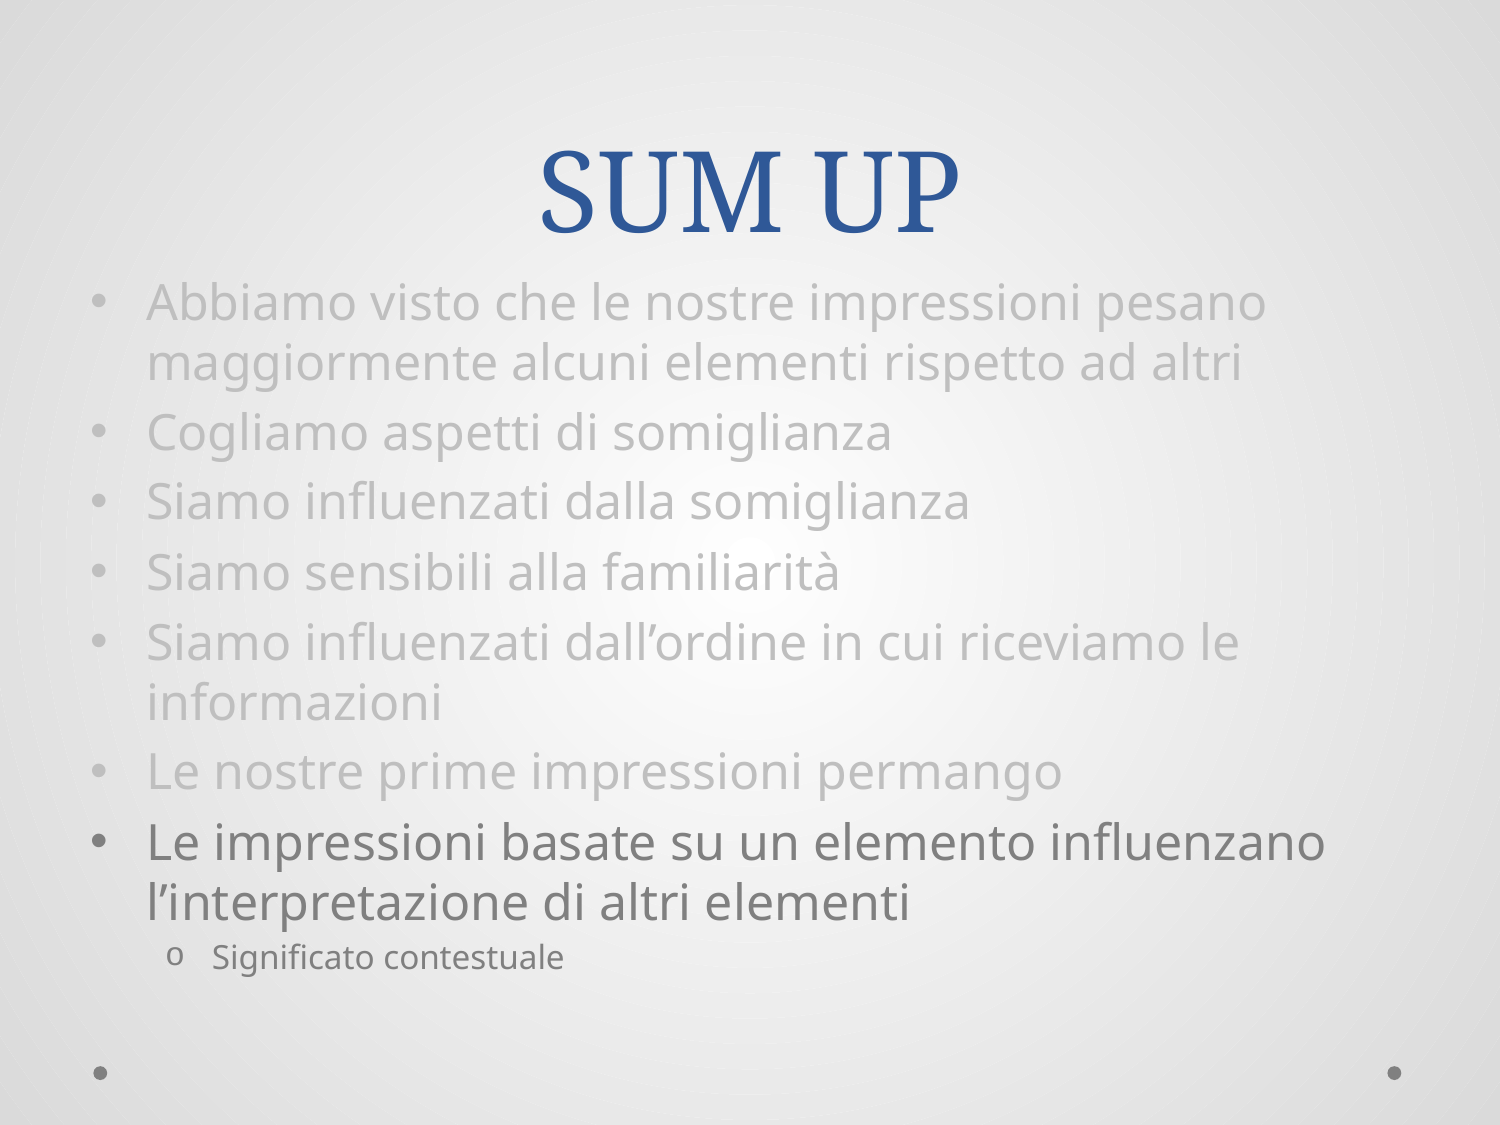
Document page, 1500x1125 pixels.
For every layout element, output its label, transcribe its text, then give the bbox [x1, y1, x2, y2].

title SUM UP [75, 0, 1425, 262]
list Abbiamo visto che le nostre impressioni pesano maggiormente alcuni elementi rispetto ad altri Cogliamo aspetti di somiglianza Siamo influenzati dalla somiglianza Siamo sensibili alla familiarità Siamo influenzati dall’ordine in cui riceviamo le informazioni Le nostre prime impressioni permango Le impressioni basate su un elemento influenzano l’interpretazione di altri elementi Significato contestuale [75, 262, 1425, 1005]
